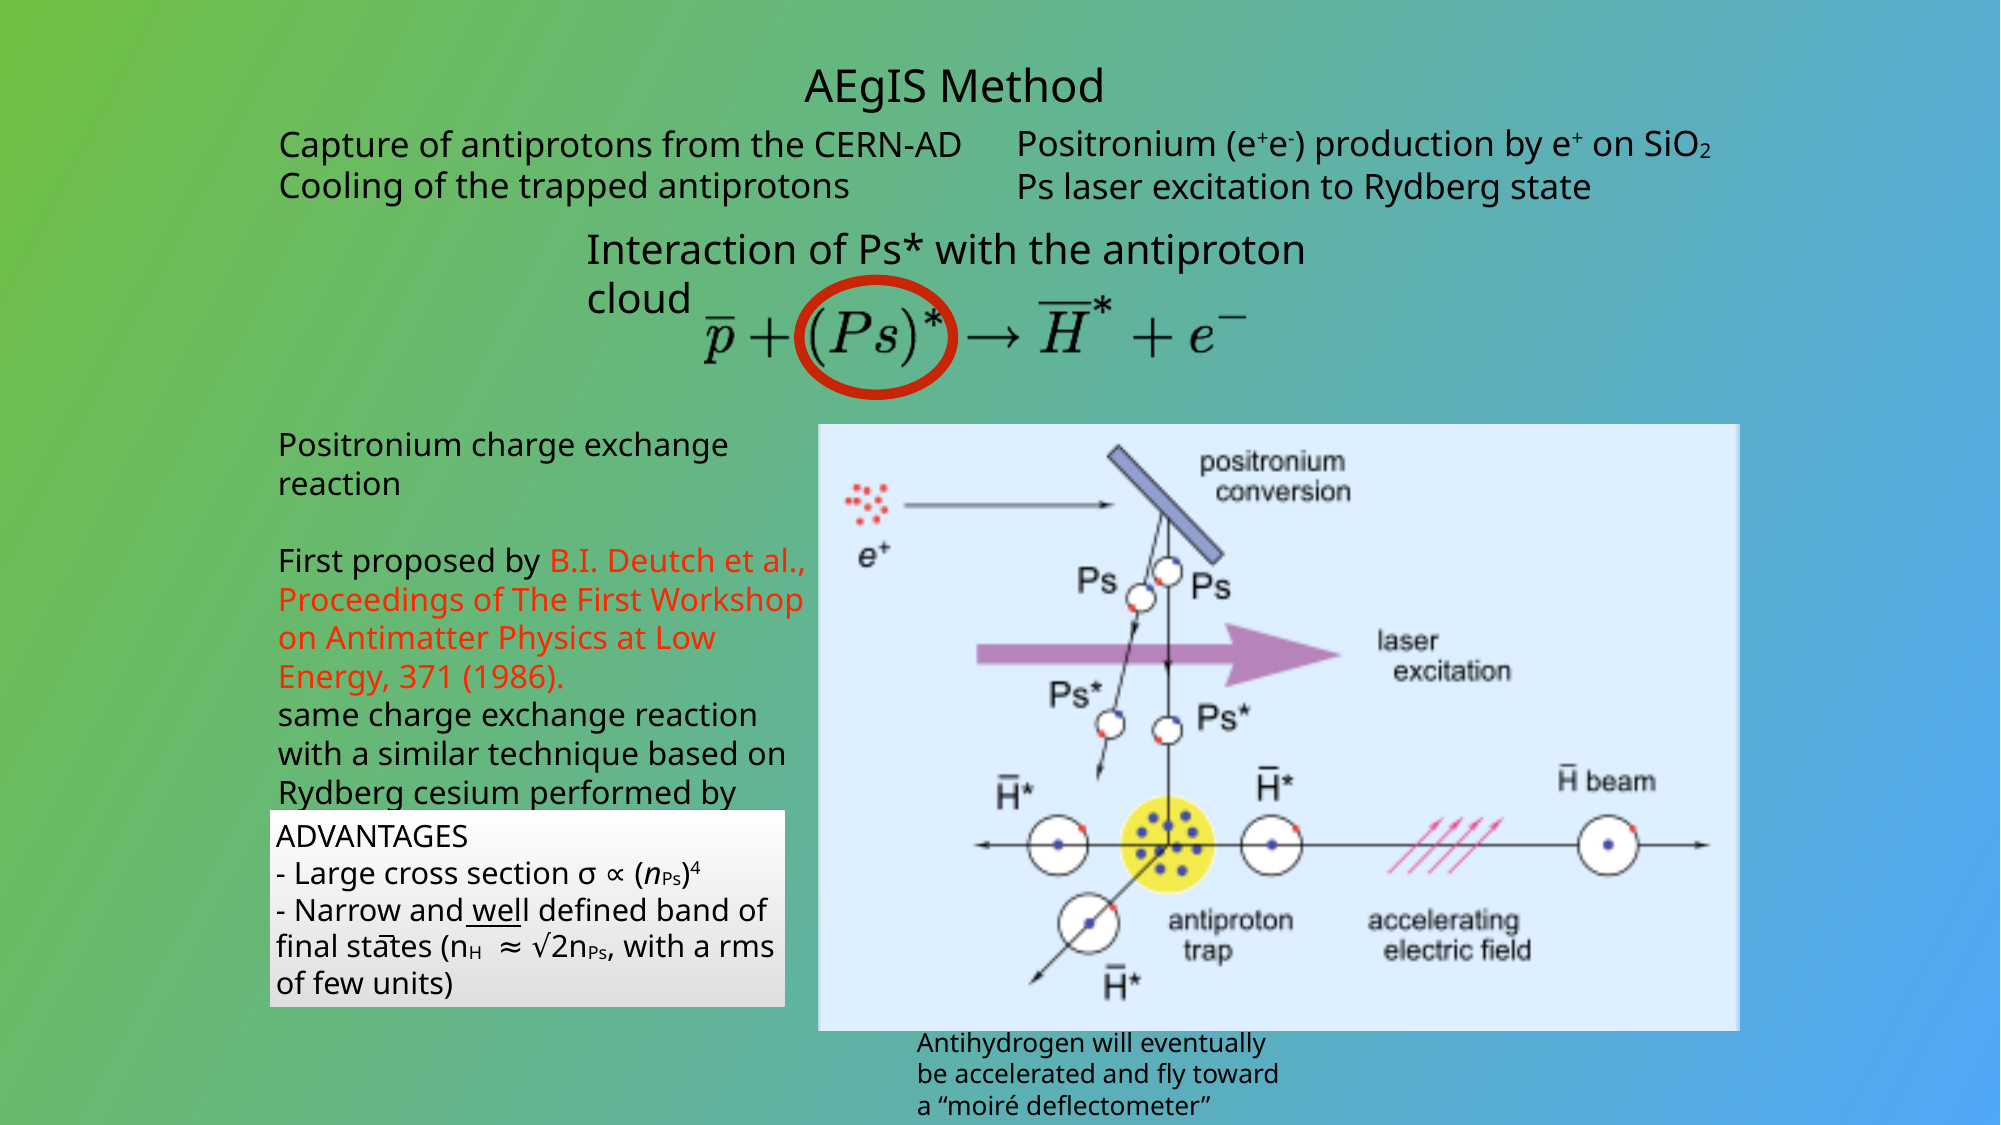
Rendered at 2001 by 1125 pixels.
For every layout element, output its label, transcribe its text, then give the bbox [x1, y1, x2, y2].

text_box Antihydrogen will eventually be accelerated and fly toward a “moiré deflectometer” [910, 1031, 1286, 1125]
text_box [269, 418, 815, 1009]
text_box AEgIS Method [798, 50, 2000, 118]
text_box Ps laser excitation to Rydberg state [1010, 158, 1610, 213]
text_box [580, 217, 1372, 369]
picture [818, 424, 1740, 1031]
text_box Capture of antiprotons from the CERN-AD [272, 116, 993, 157]
text_box Positronium (e+e-) production by e+ on SiO2 [1010, 118, 1747, 170]
text_box Cooling of the trapped antiprotons [272, 157, 993, 212]
text_box [812, 369, 941, 395]
